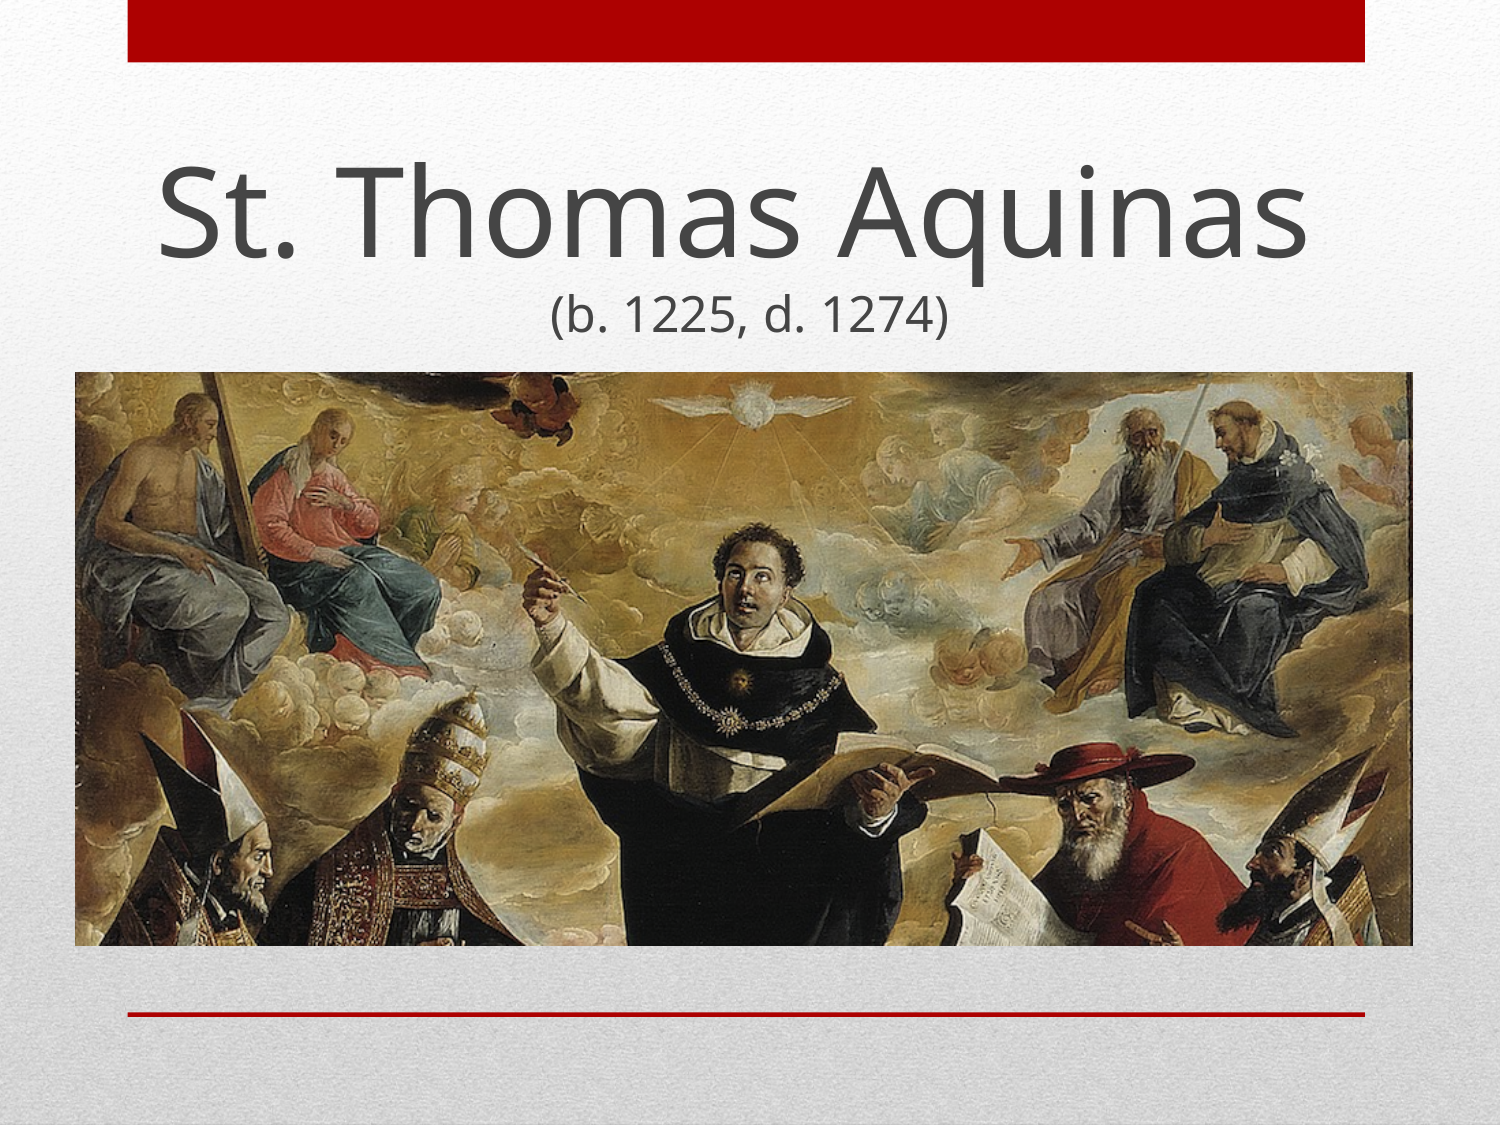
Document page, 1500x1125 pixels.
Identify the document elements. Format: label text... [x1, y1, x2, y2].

text_box St. Thomas Aquinas (b. 1225, d. 1274) [112, 124, 1388, 350]
picture [74, 371, 1414, 947]
